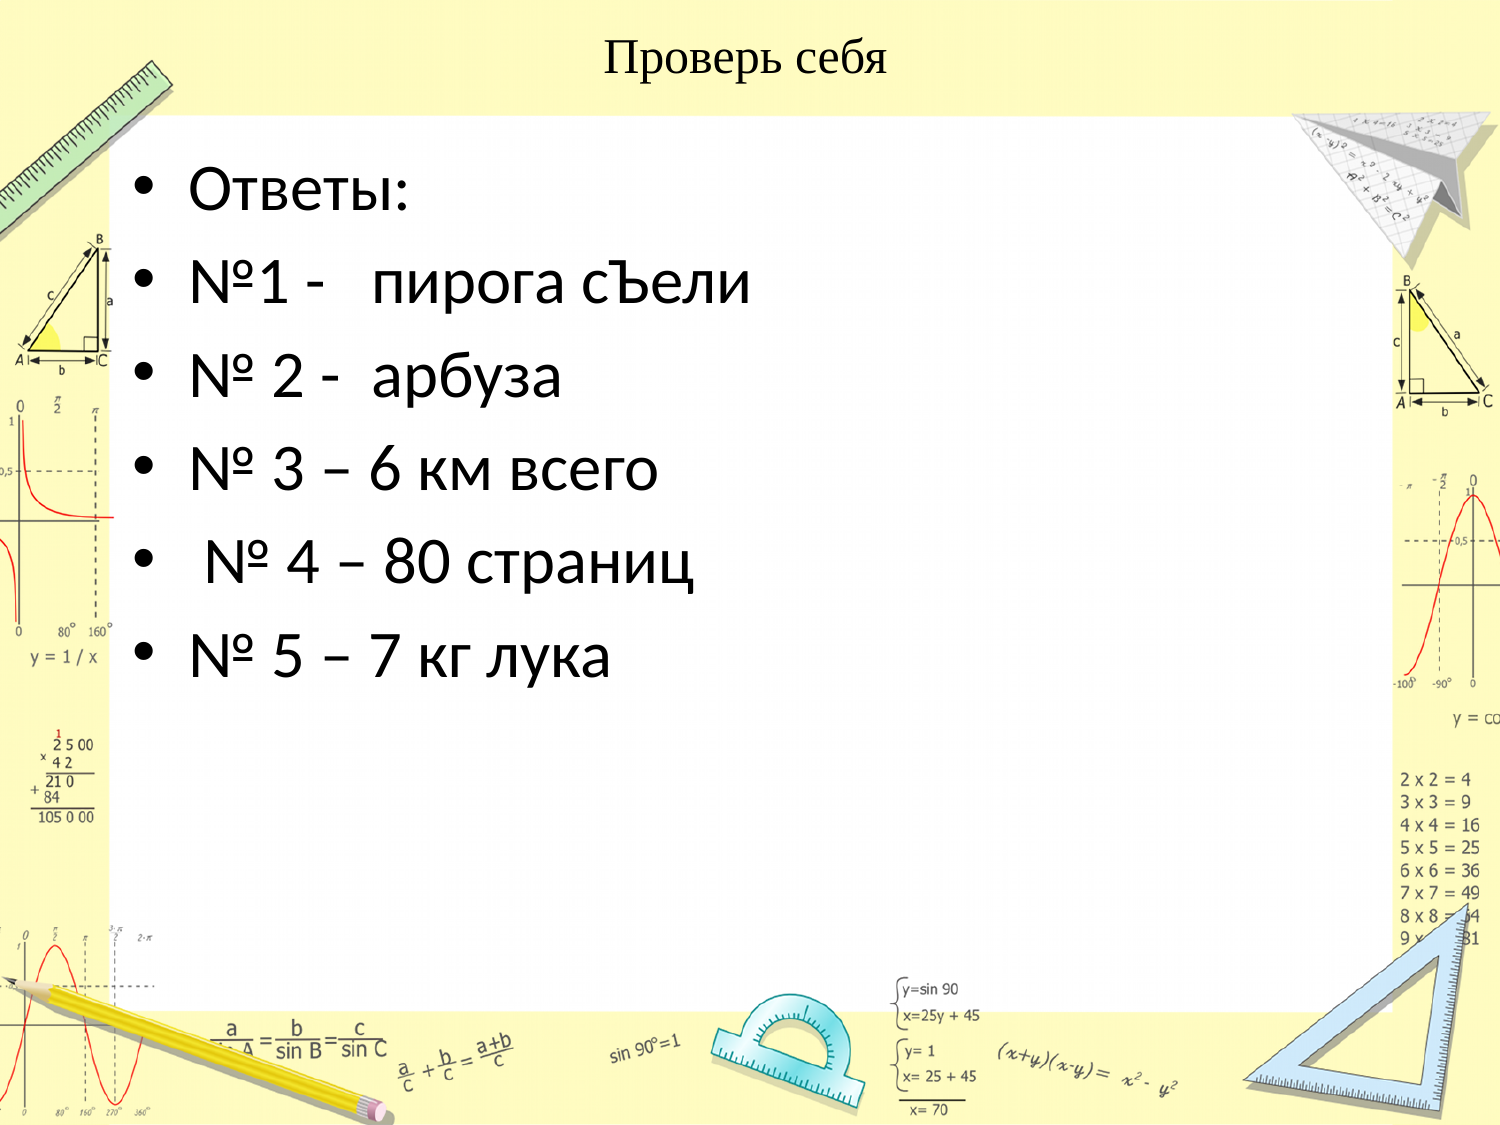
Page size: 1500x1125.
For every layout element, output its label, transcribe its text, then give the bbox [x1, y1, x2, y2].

picture [0, 0, 1500, 1125]
title Проверь себя [70, 0, 1421, 108]
